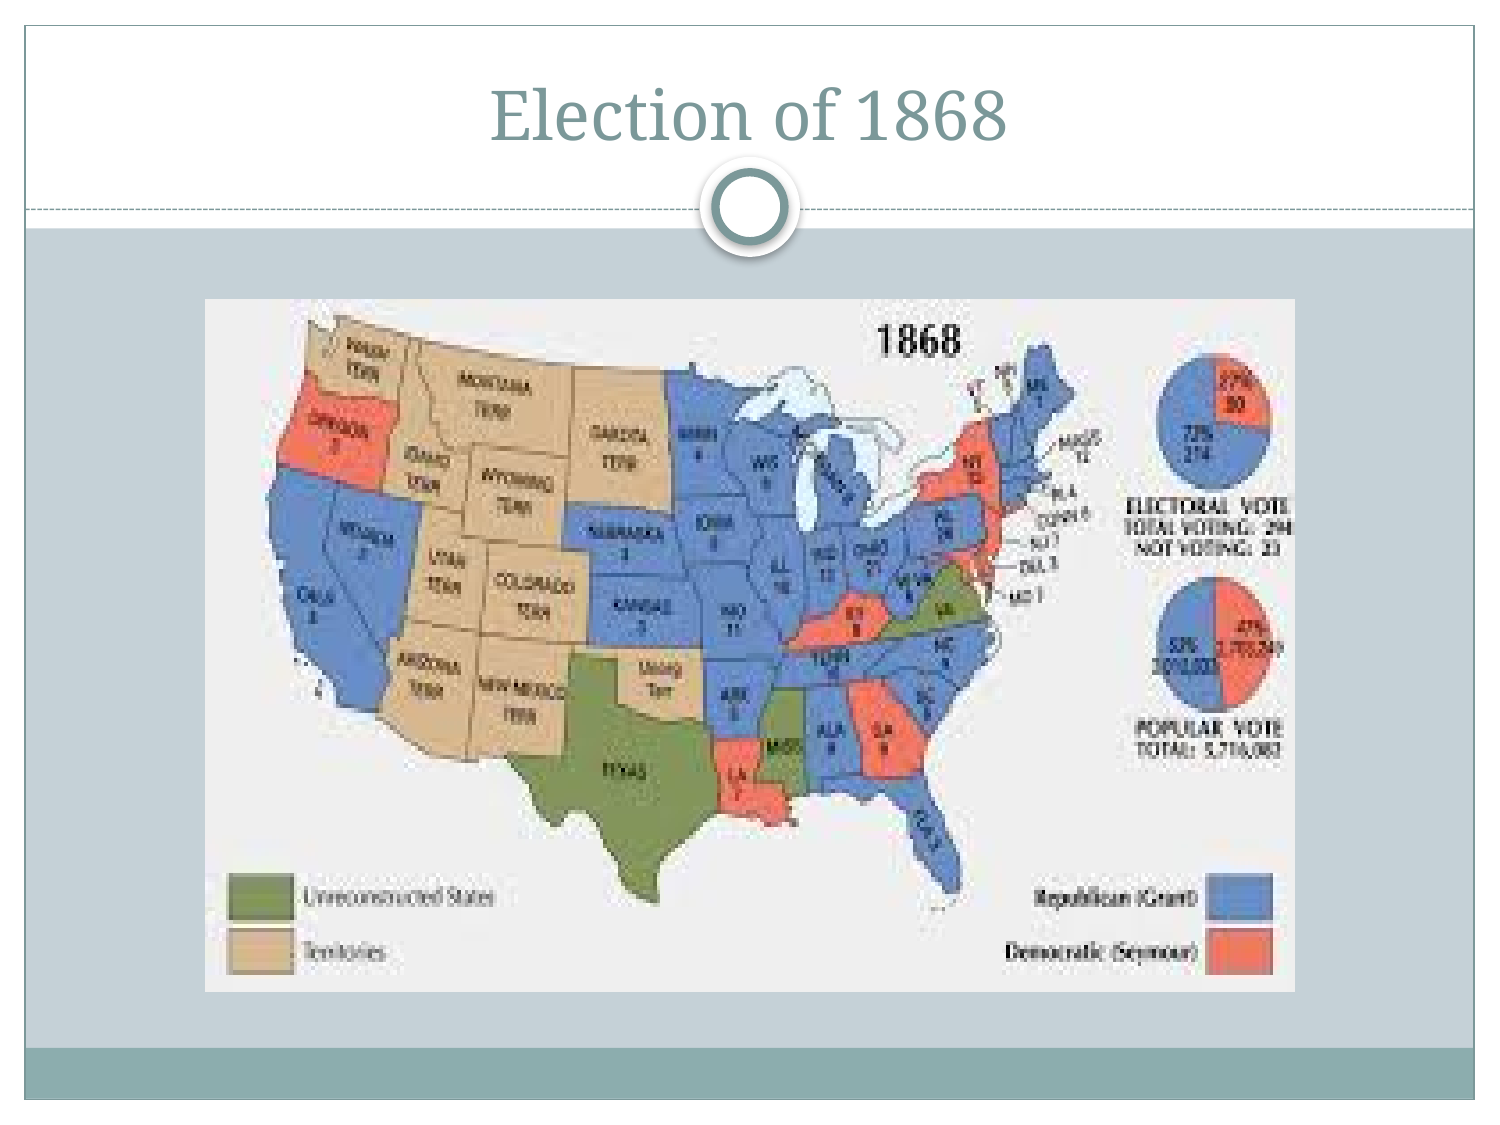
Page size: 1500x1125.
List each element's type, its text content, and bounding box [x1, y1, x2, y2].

title Election of 1868 [49, 37, 1450, 162]
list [204, 299, 1295, 993]
